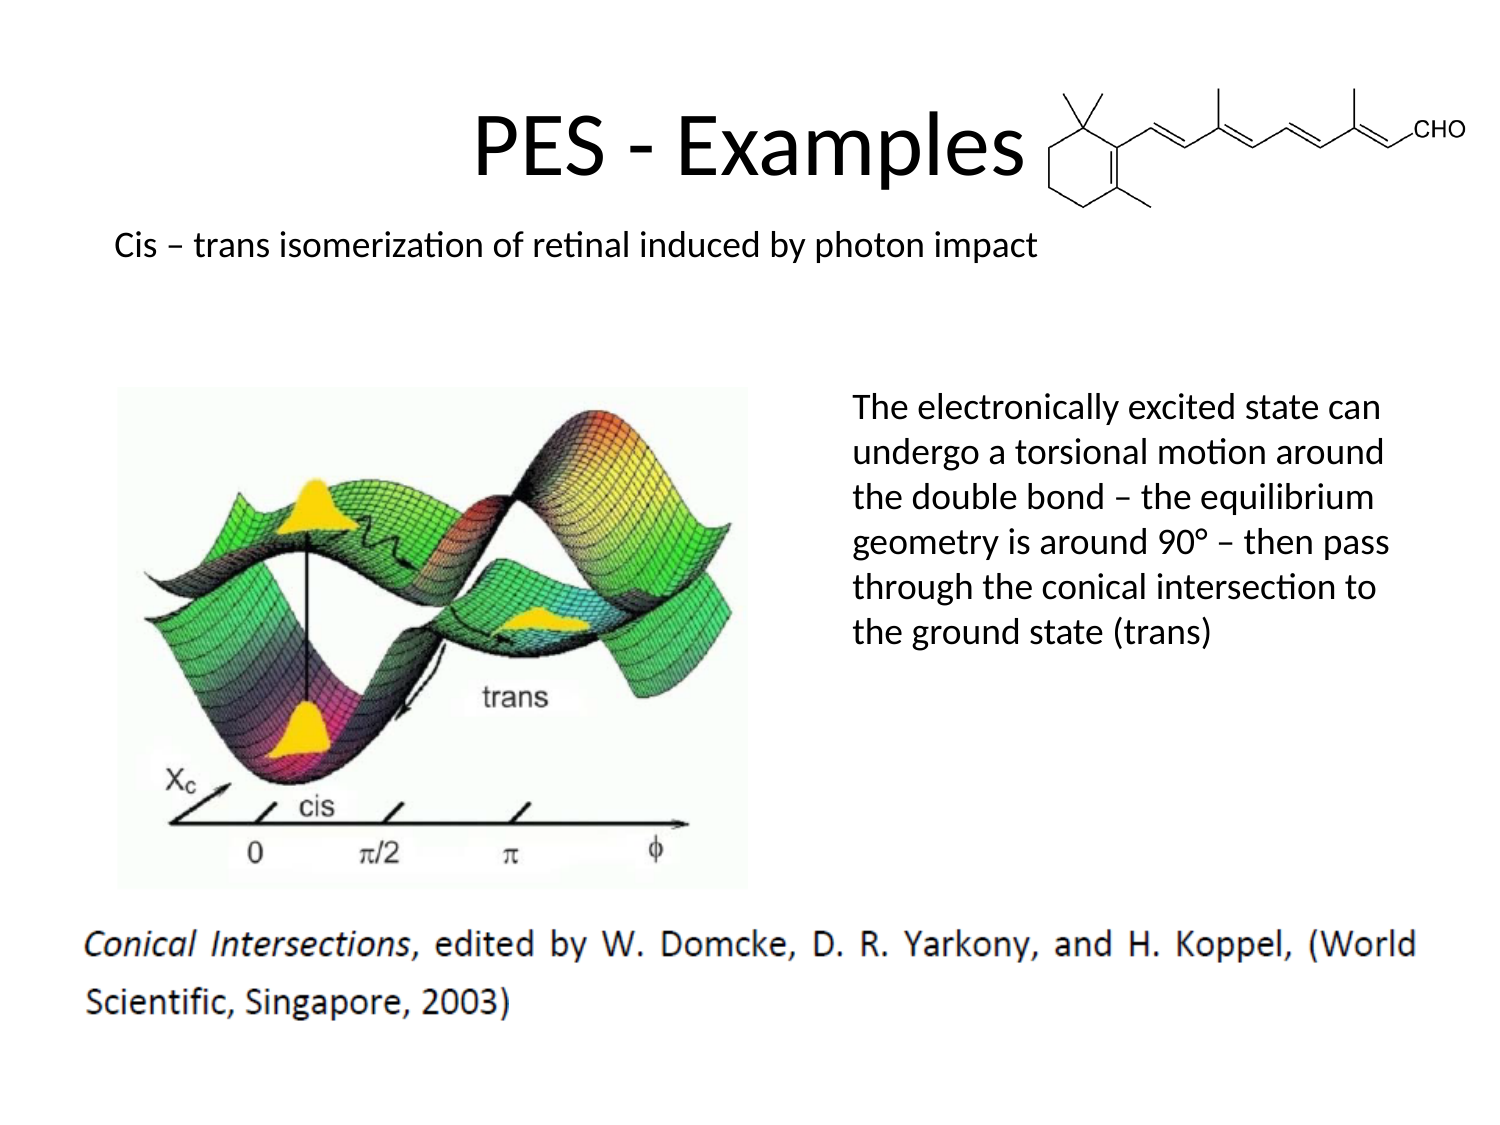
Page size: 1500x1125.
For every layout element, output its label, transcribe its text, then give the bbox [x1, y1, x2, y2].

text_box Cis – trans isomerization of retinal induced by photon impact [99, 212, 1132, 273]
title PES - Examples [75, 45, 1425, 233]
text_box The electronically excited state can undergo a torsional motion around the double bond – the equilibrium geometry is around 90° – then pass through the conical intersection to the ground state (trans) [837, 374, 1425, 660]
picture [1037, 85, 1477, 211]
picture [99, 387, 749, 898]
picture [78, 912, 1425, 1032]
